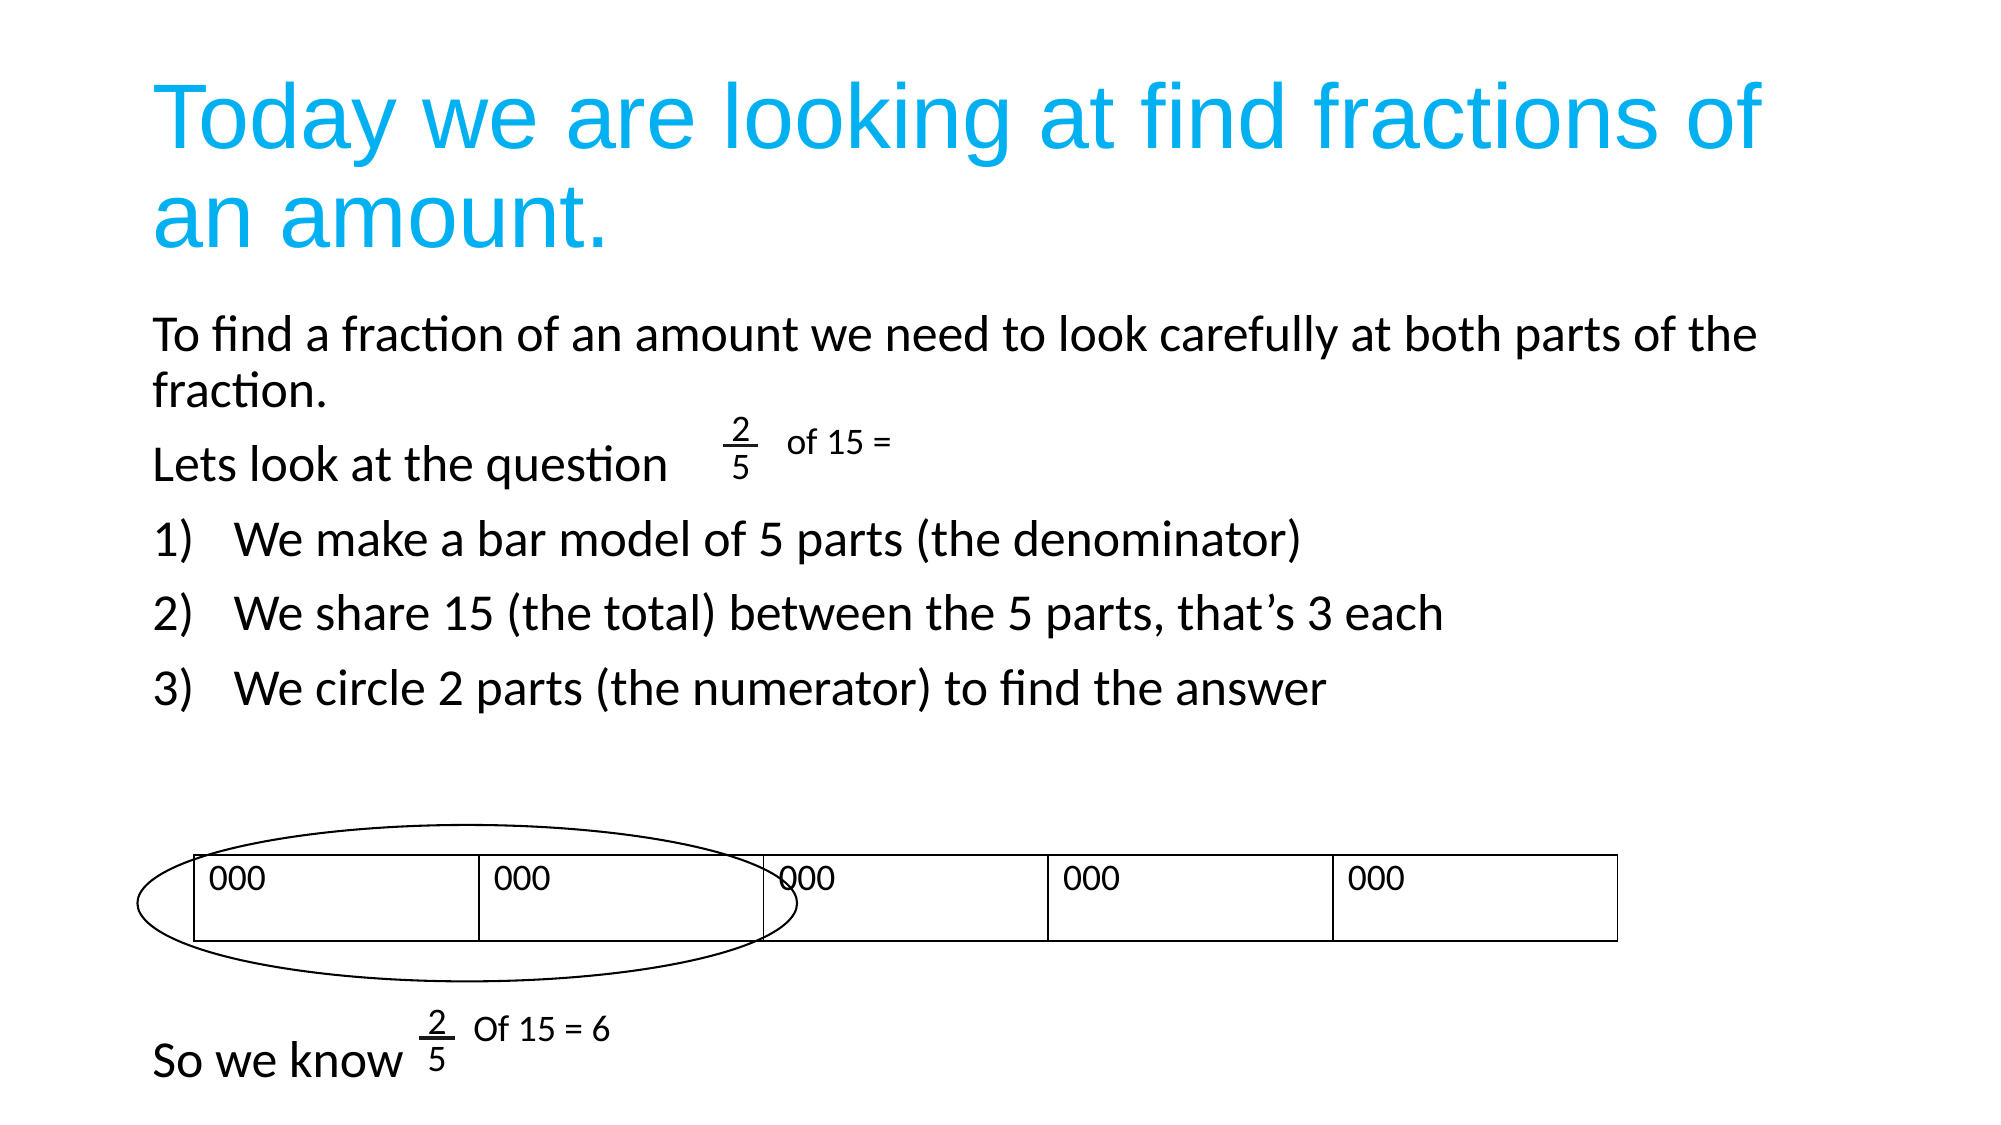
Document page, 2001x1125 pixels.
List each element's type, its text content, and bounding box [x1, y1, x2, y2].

text_box [136, 823, 799, 983]
table_header 000 [1334, 856, 1617, 940]
table_header 000 [1049, 856, 1332, 940]
table_header 000 [764, 856, 1047, 940]
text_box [699, 404, 1040, 496]
title Today we are looking at find fractions of an amount. [137, 59, 1863, 278]
list To find a fraction of an amount we need to look carefully at both parts of the fraction. Lets look at the question We make a bar model of 5 parts (the denominator) We share 15 (the total) between the 5 parts, that’s 3 each We circle 2 parts (the numerator) to find the answer So we know [137, 299, 1863, 1104]
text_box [395, 996, 727, 1088]
table_header 000 [737, 856, 763, 866]
